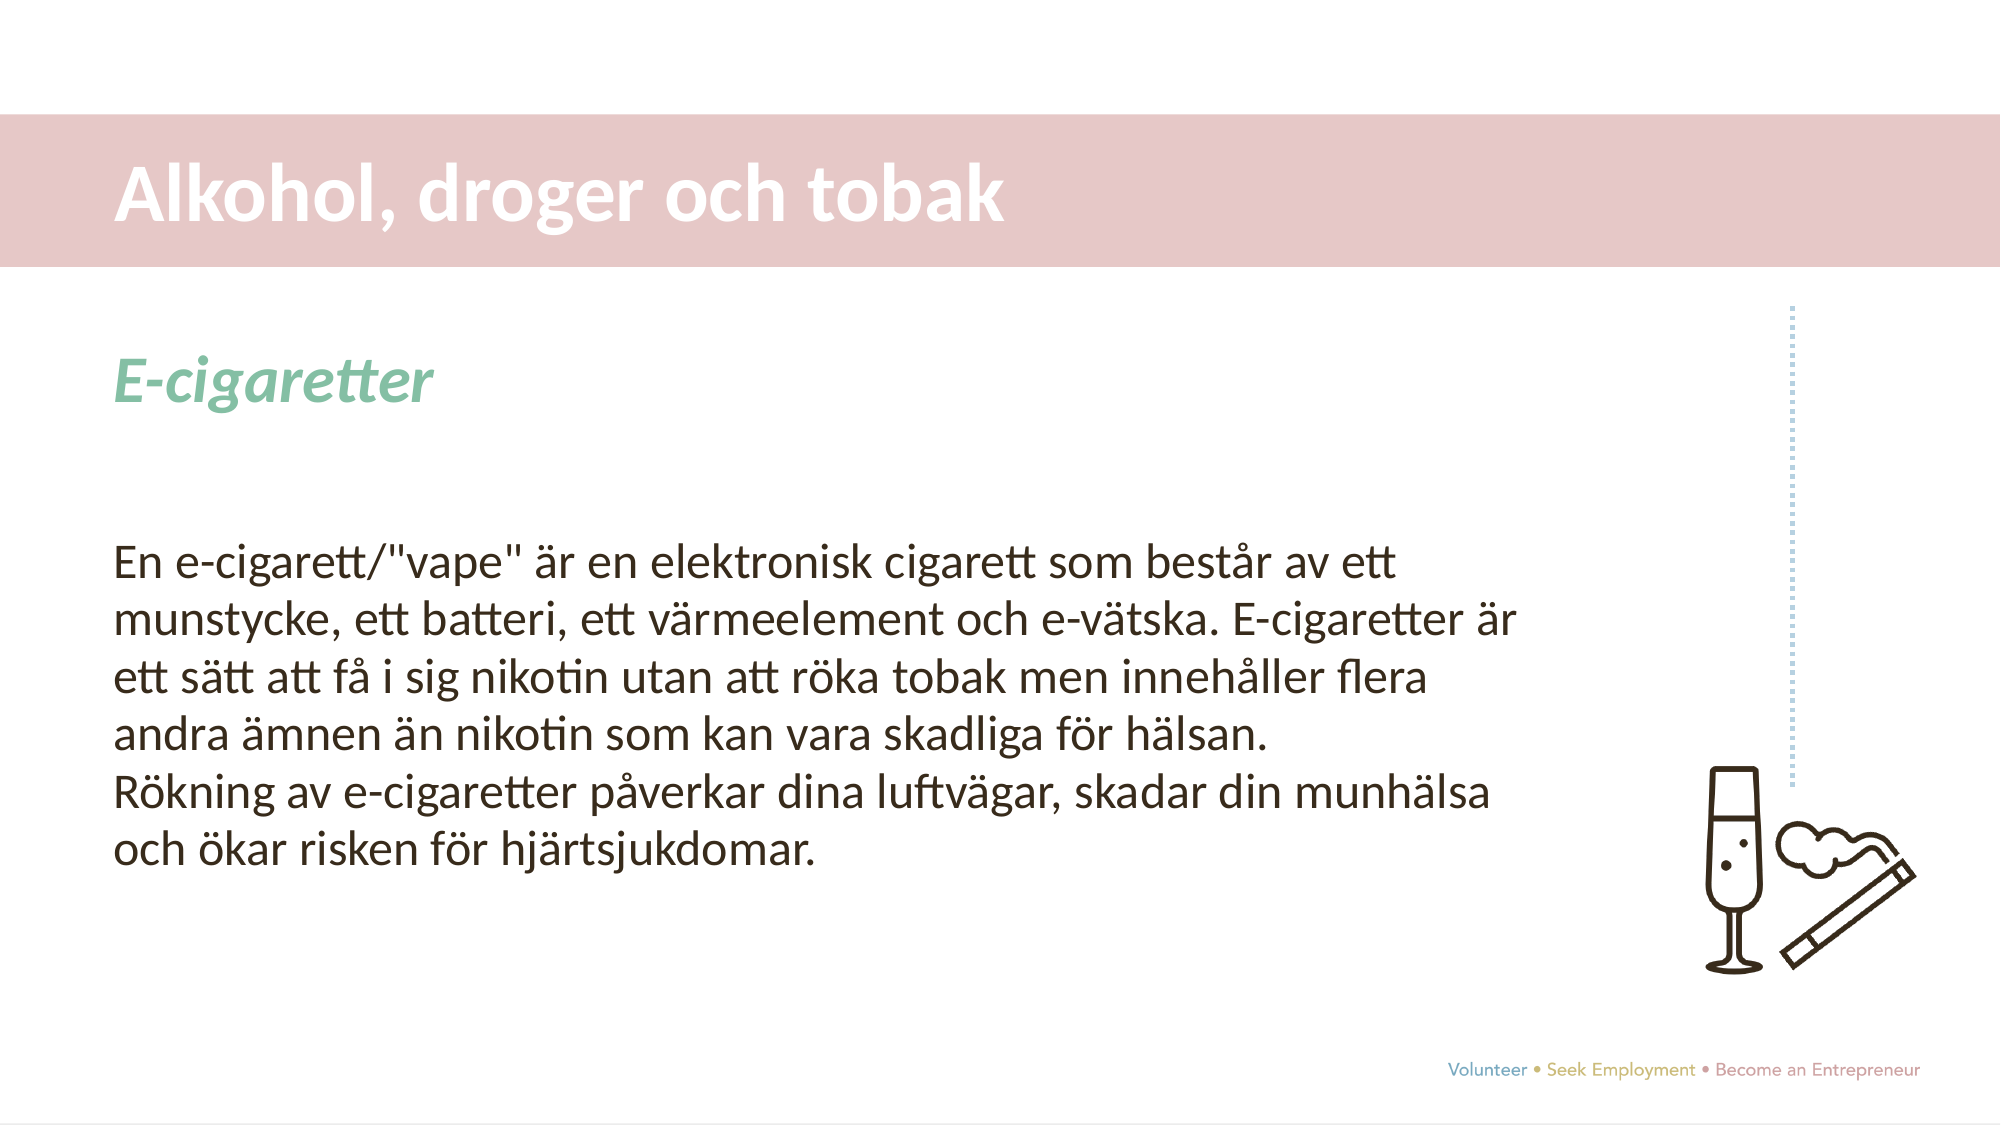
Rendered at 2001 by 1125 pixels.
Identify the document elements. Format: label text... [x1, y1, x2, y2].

picture [1621, 757, 1938, 995]
text_box E-cigaretter En e-cigarett/"vape" är en elektronisk cigarett som består av ett munstycke, ett batteri, ett värmeelement och e-vätska. E-cigaretter är ett sätt att få i sig nikotin utan att röka tobak men innehåller flera andra ämnen än nikotin som kan vara skadliga för hälsan. Rökning av e-cigaretter påverkar dina luftvägar, skadar din munhälsa och ökar risken för hjärtsjukdomar. [98, 350, 1539, 975]
picture [1418, 1046, 1971, 1103]
text_box Alkohol, droger och tobak [99, 147, 1312, 290]
text_box [0, 113, 2000, 268]
